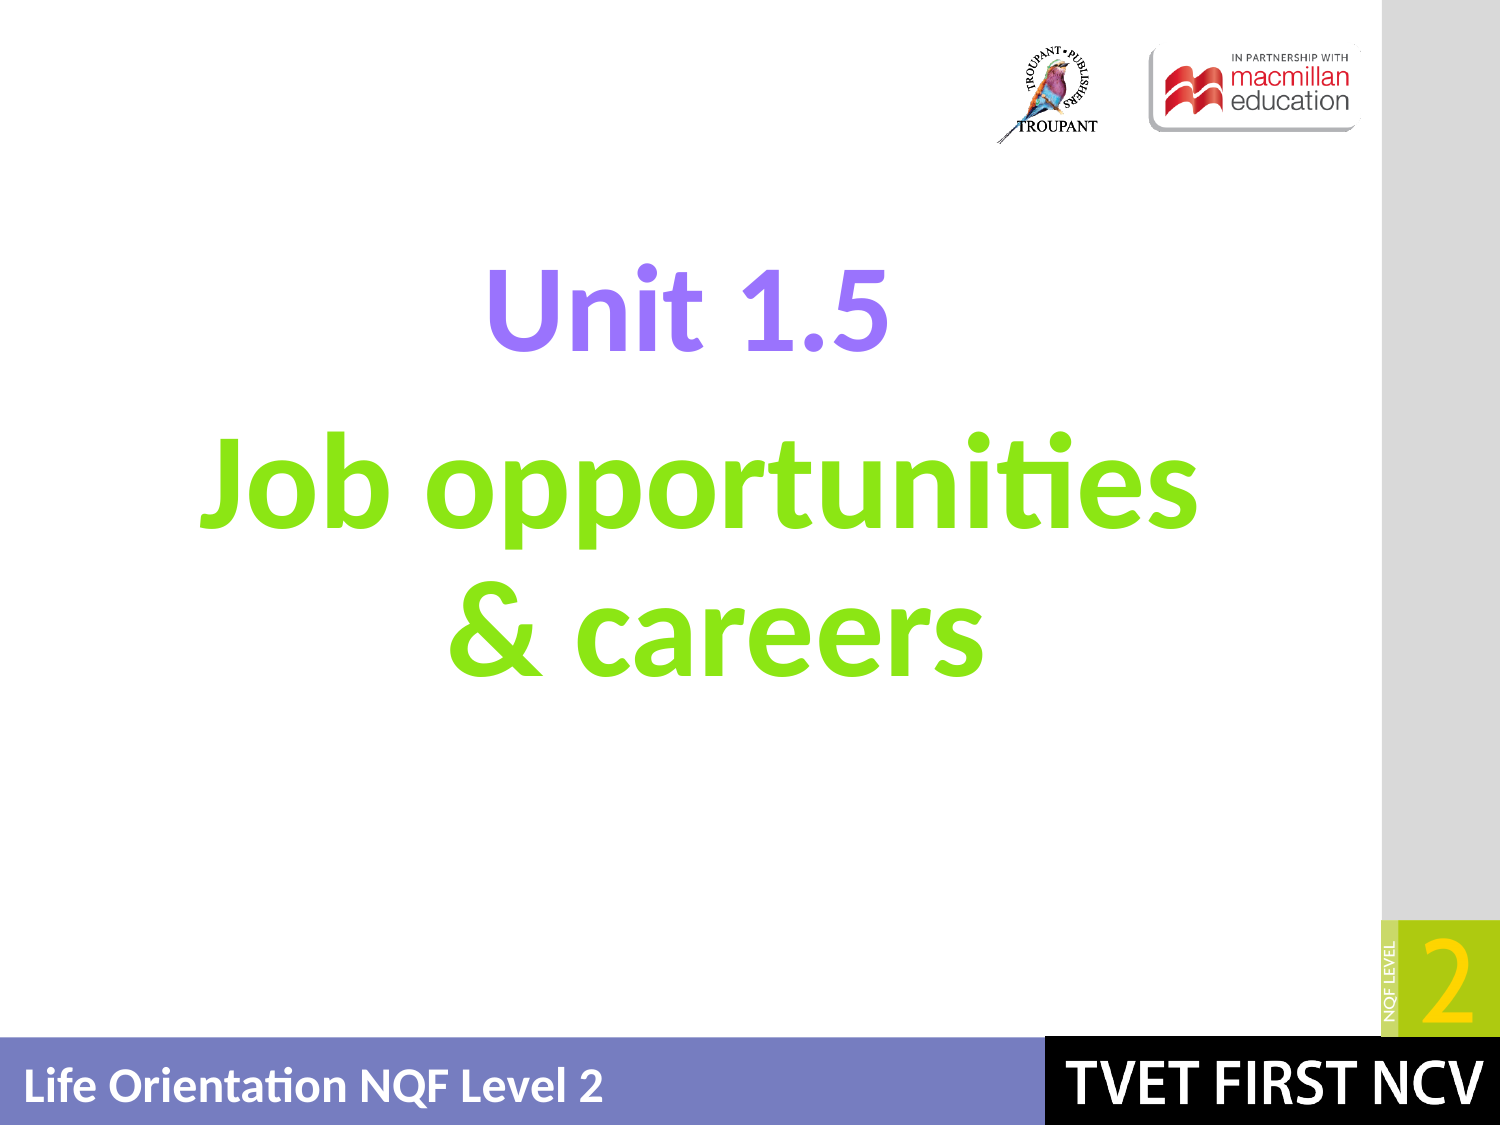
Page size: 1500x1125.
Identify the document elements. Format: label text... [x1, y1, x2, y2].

picture [994, 42, 1361, 147]
list Unit 1.5 [40, 235, 1338, 410]
picture [1065, 1050, 1484, 1120]
title Job opportunities & careers [67, 381, 1366, 714]
picture [1381, 920, 1500, 1037]
